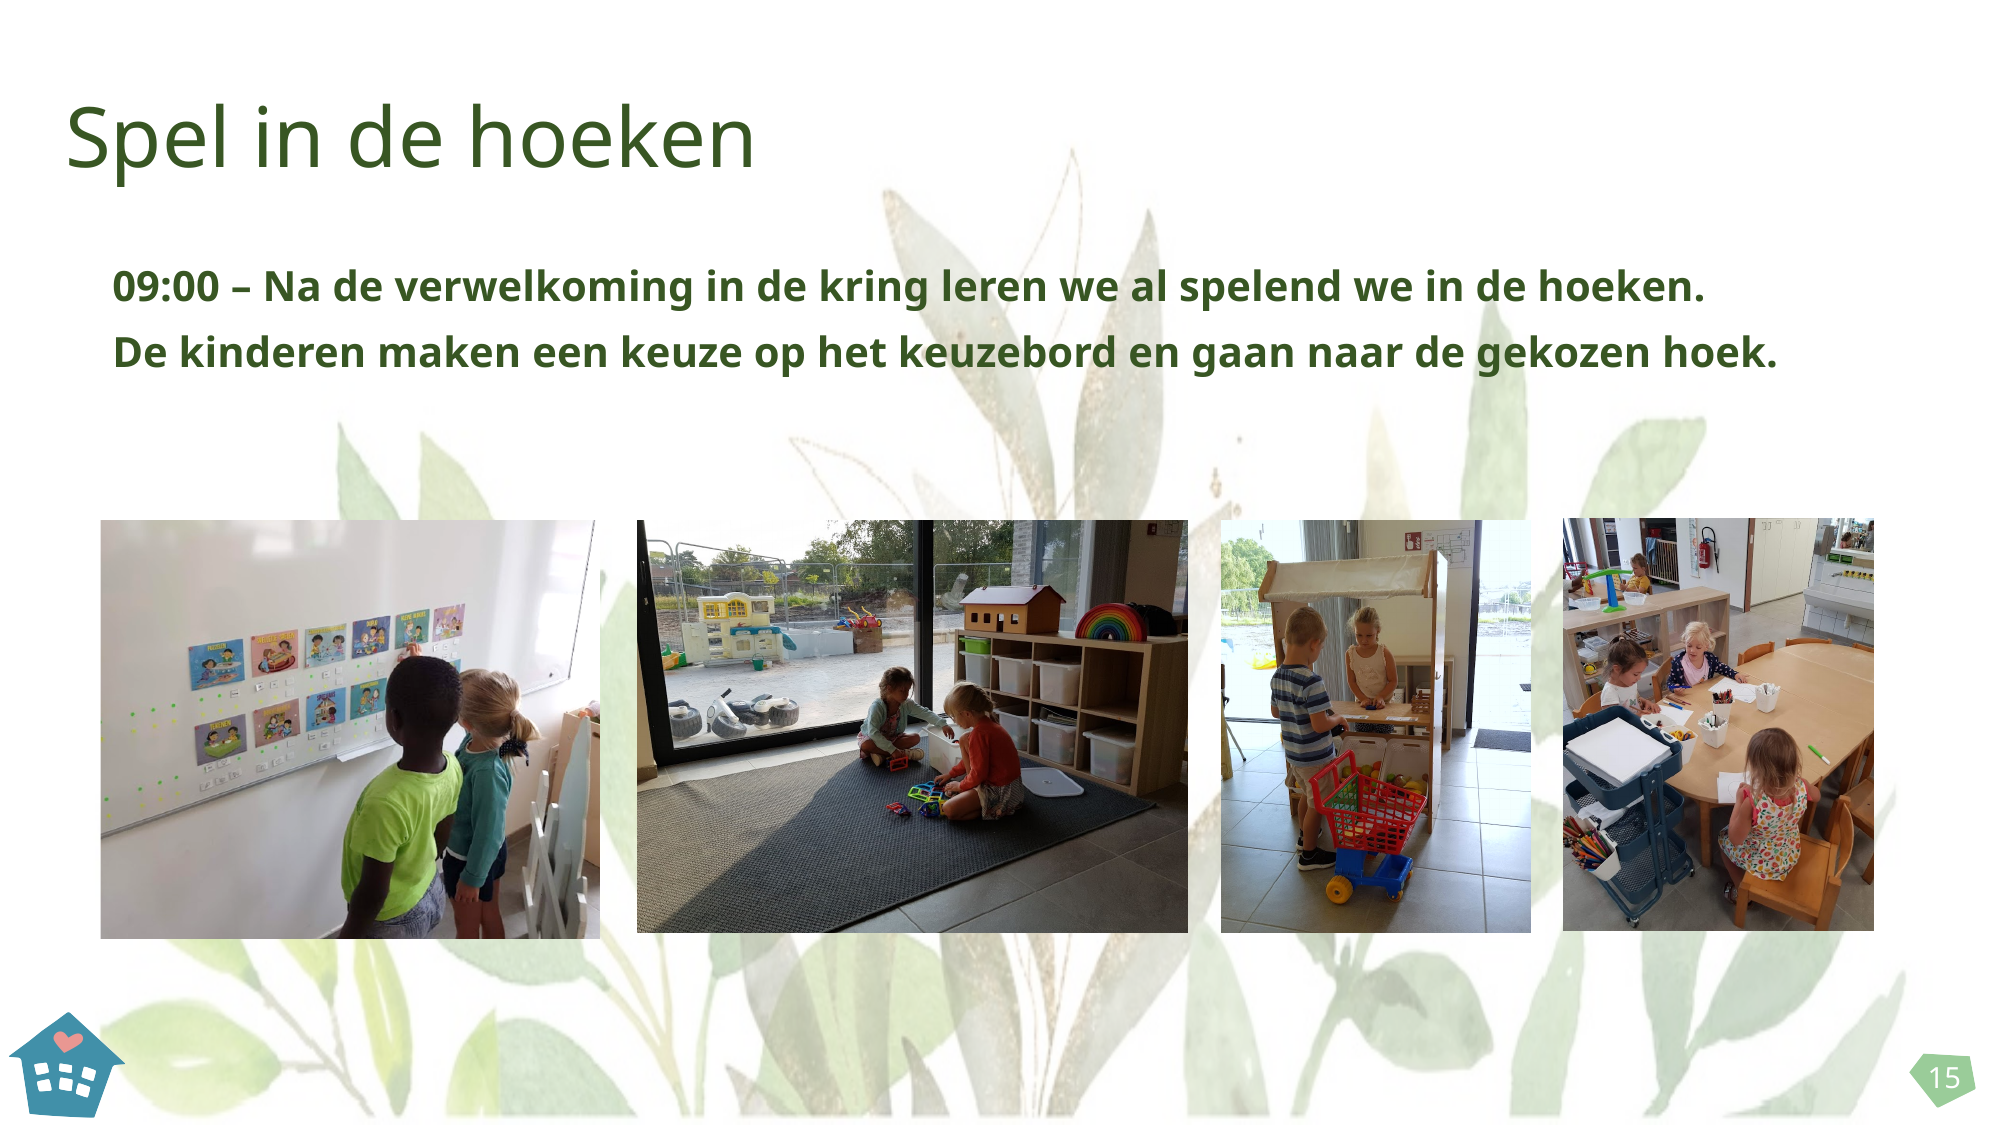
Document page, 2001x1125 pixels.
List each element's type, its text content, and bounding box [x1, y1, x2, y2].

picture [1563, 518, 1874, 931]
list 09:00 – Na de verwelkoming in de kring leren we al spelend we in de hoeken. De kinderen maken een keuze op het keuzebord en gaan naar de gekozen hoek. [97, 186, 1950, 1048]
picture [637, 520, 1188, 934]
title Spel in de hoeken [50, 31, 1776, 250]
picture [1220, 520, 1531, 934]
picture [100, 479, 600, 979]
picture [1898, 1034, 1984, 1121]
picture [0, 997, 135, 1125]
